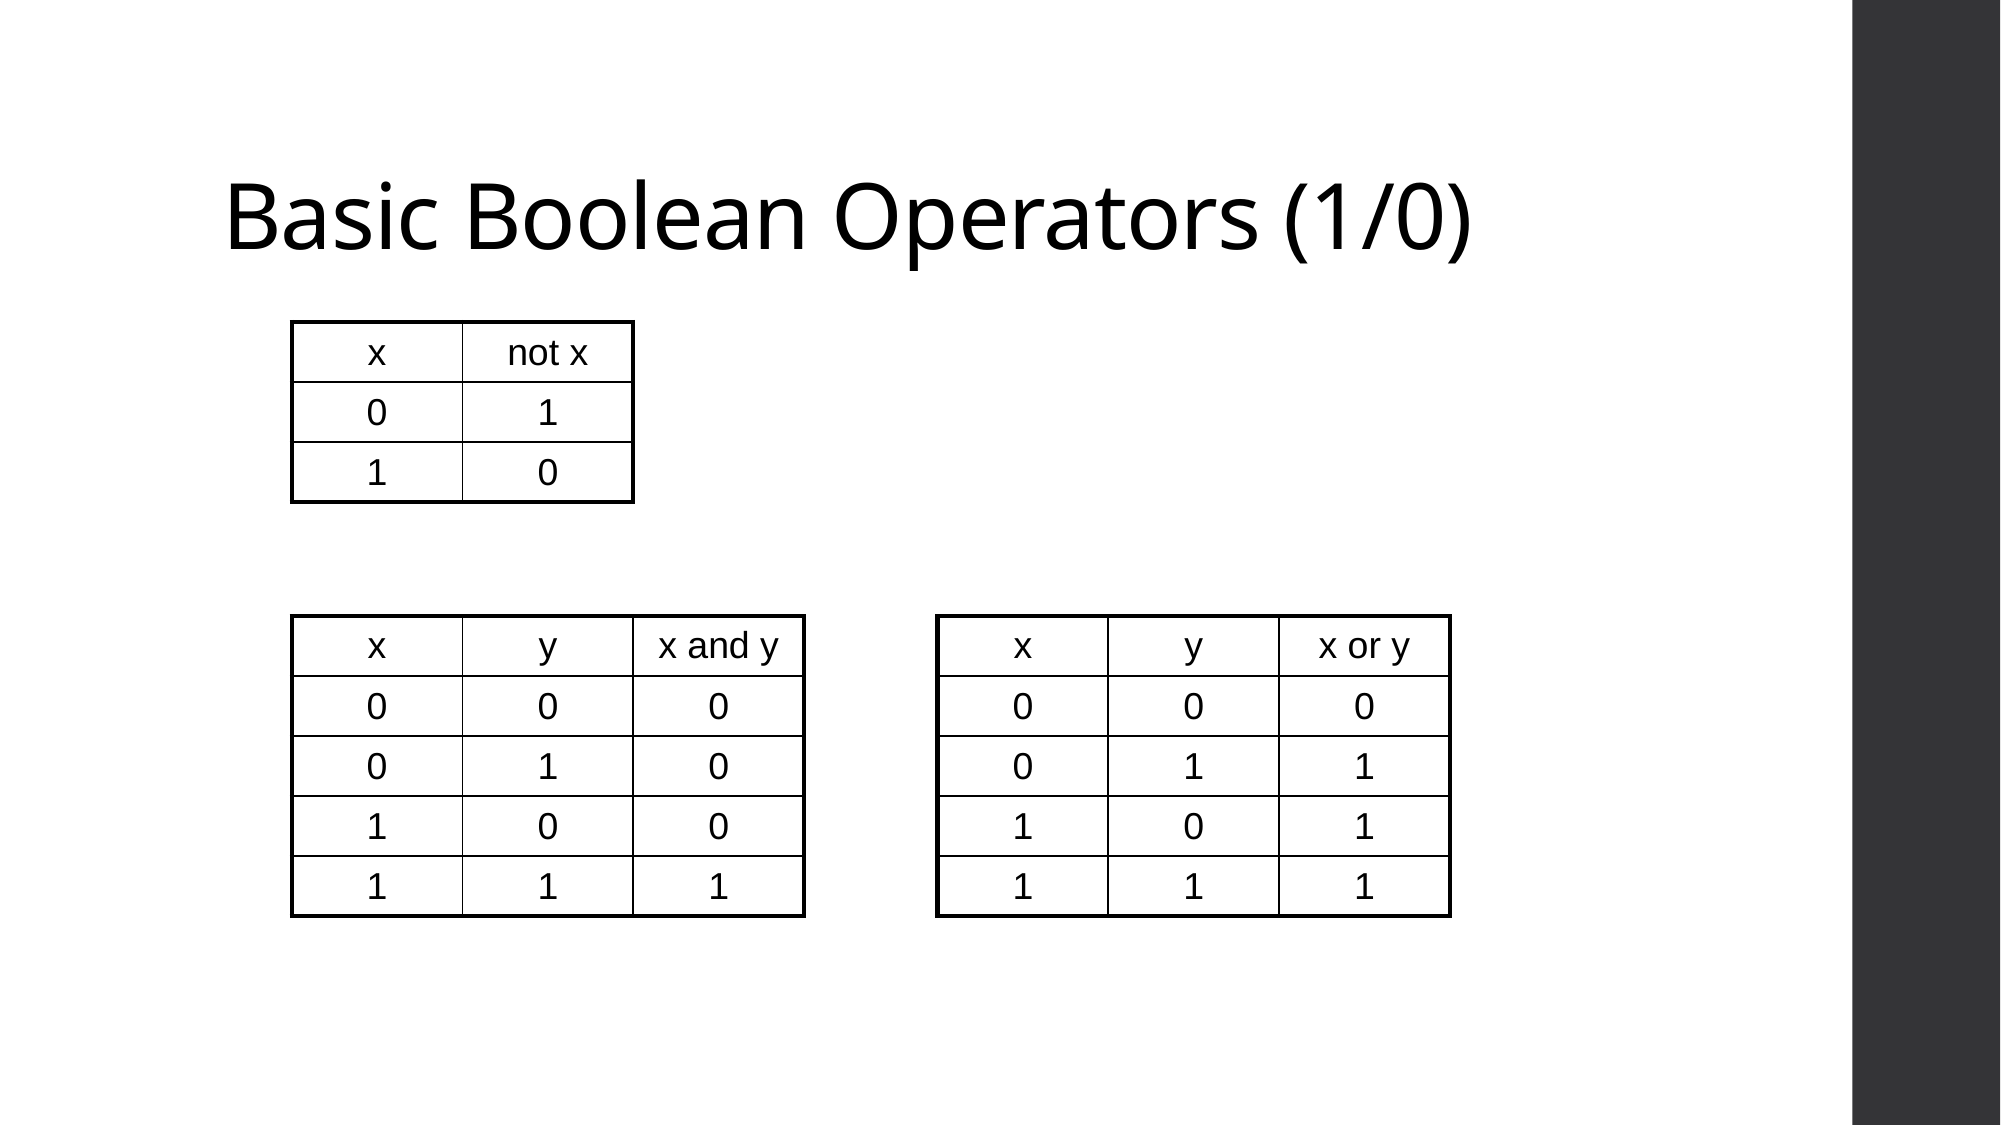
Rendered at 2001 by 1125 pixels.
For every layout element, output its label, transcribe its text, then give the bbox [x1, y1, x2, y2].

table_cell 0 [294, 383, 462, 441]
table_header y [463, 618, 632, 675]
table_cell 1 [1280, 797, 1448, 855]
table_cell 1 [940, 857, 1107, 914]
table_cell 0 [463, 797, 632, 855]
table_cell 0 [634, 737, 802, 795]
table_cell 1 [1280, 737, 1448, 795]
table_cell 1 [634, 857, 802, 914]
table_cell 1 [463, 857, 632, 914]
table_cell 0 [634, 677, 802, 735]
table_cell 0 [294, 737, 462, 795]
table_header y [1109, 618, 1278, 675]
table_header x [294, 618, 462, 675]
table_cell 0 [463, 443, 631, 500]
table_cell 0 [294, 677, 462, 735]
table_header x or y [1280, 618, 1448, 675]
table_cell 0 [1280, 677, 1448, 735]
table_cell 1 [294, 797, 462, 855]
table_header not x [463, 324, 631, 381]
table_cell 1 [463, 383, 631, 441]
table_cell 1 [463, 737, 632, 795]
table_cell 0 [940, 737, 1107, 795]
table_cell 0 [940, 677, 1107, 735]
table_cell 1 [294, 443, 462, 500]
table_cell 1 [1280, 857, 1448, 914]
table_header x [940, 618, 1107, 675]
table_cell 0 [1109, 797, 1278, 855]
title Basic Boolean Operators (1/0) [206, 60, 1797, 278]
table_cell 1 [294, 857, 462, 914]
table_cell 1 [1109, 737, 1278, 795]
table_cell 1 [940, 797, 1107, 855]
table_header x [294, 324, 462, 381]
table_cell 1 [1109, 857, 1278, 914]
table_cell 0 [634, 797, 802, 855]
table_cell 0 [1109, 677, 1278, 735]
table_header x and y [634, 618, 802, 675]
table_cell 0 [463, 677, 632, 735]
